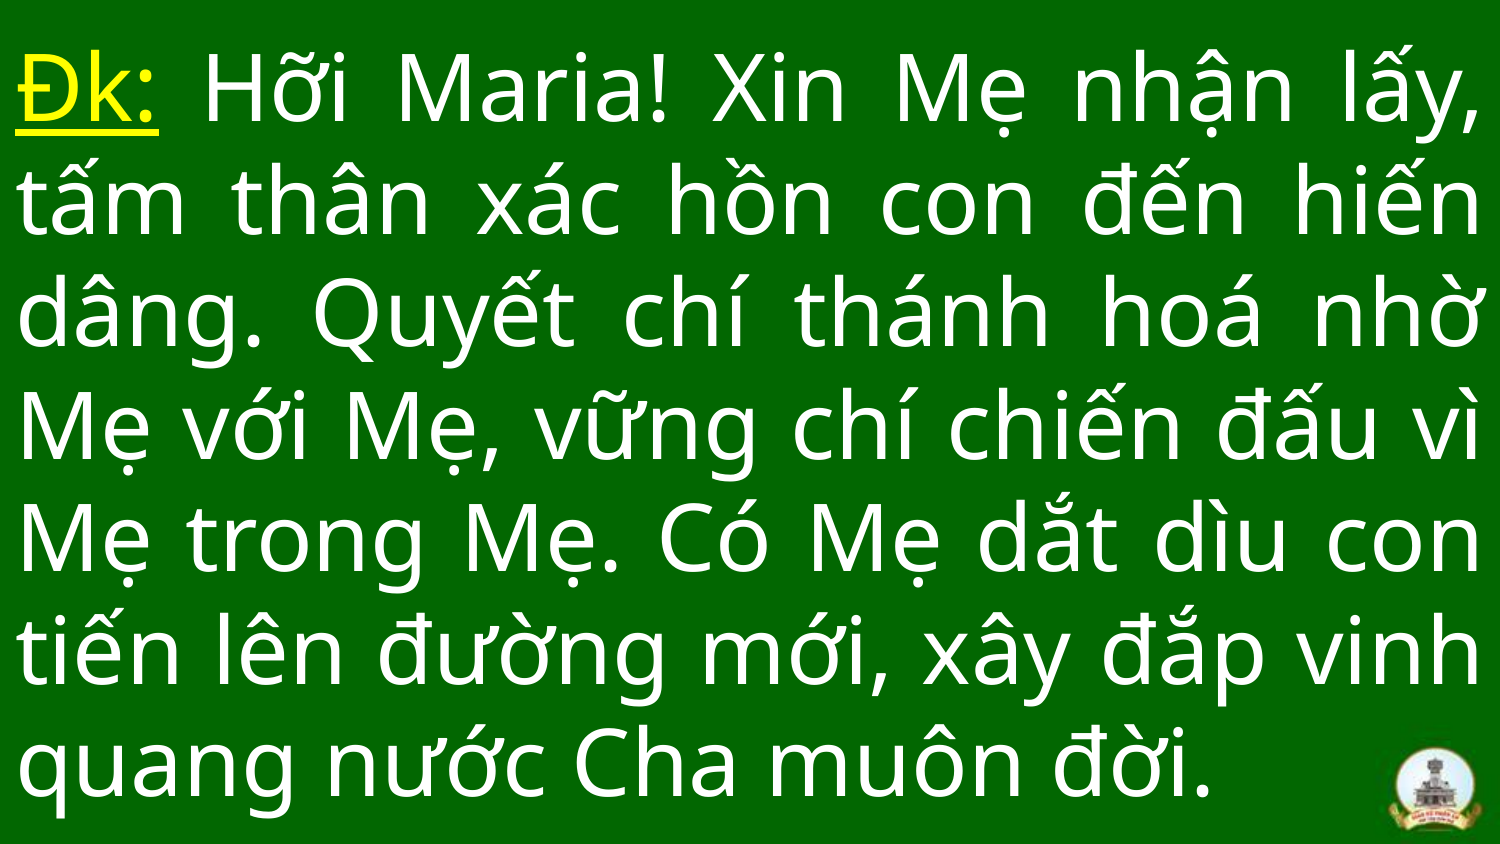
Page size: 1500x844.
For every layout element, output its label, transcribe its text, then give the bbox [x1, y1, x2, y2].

title Đk: Hỡi Maria! Xin Mẹ nhận lấy, tấm thân xác hồn con đến hiến dâng. Quyết chí thánh hoá nhờ Mẹ với Mẹ, vững chí chiến đấu vì Mẹ trong Mẹ. Có Mẹ dắt dìu con tiến lên đường mới, xây đắp vinh quang nước Cha muôn đời. [0, 0, 1500, 844]
